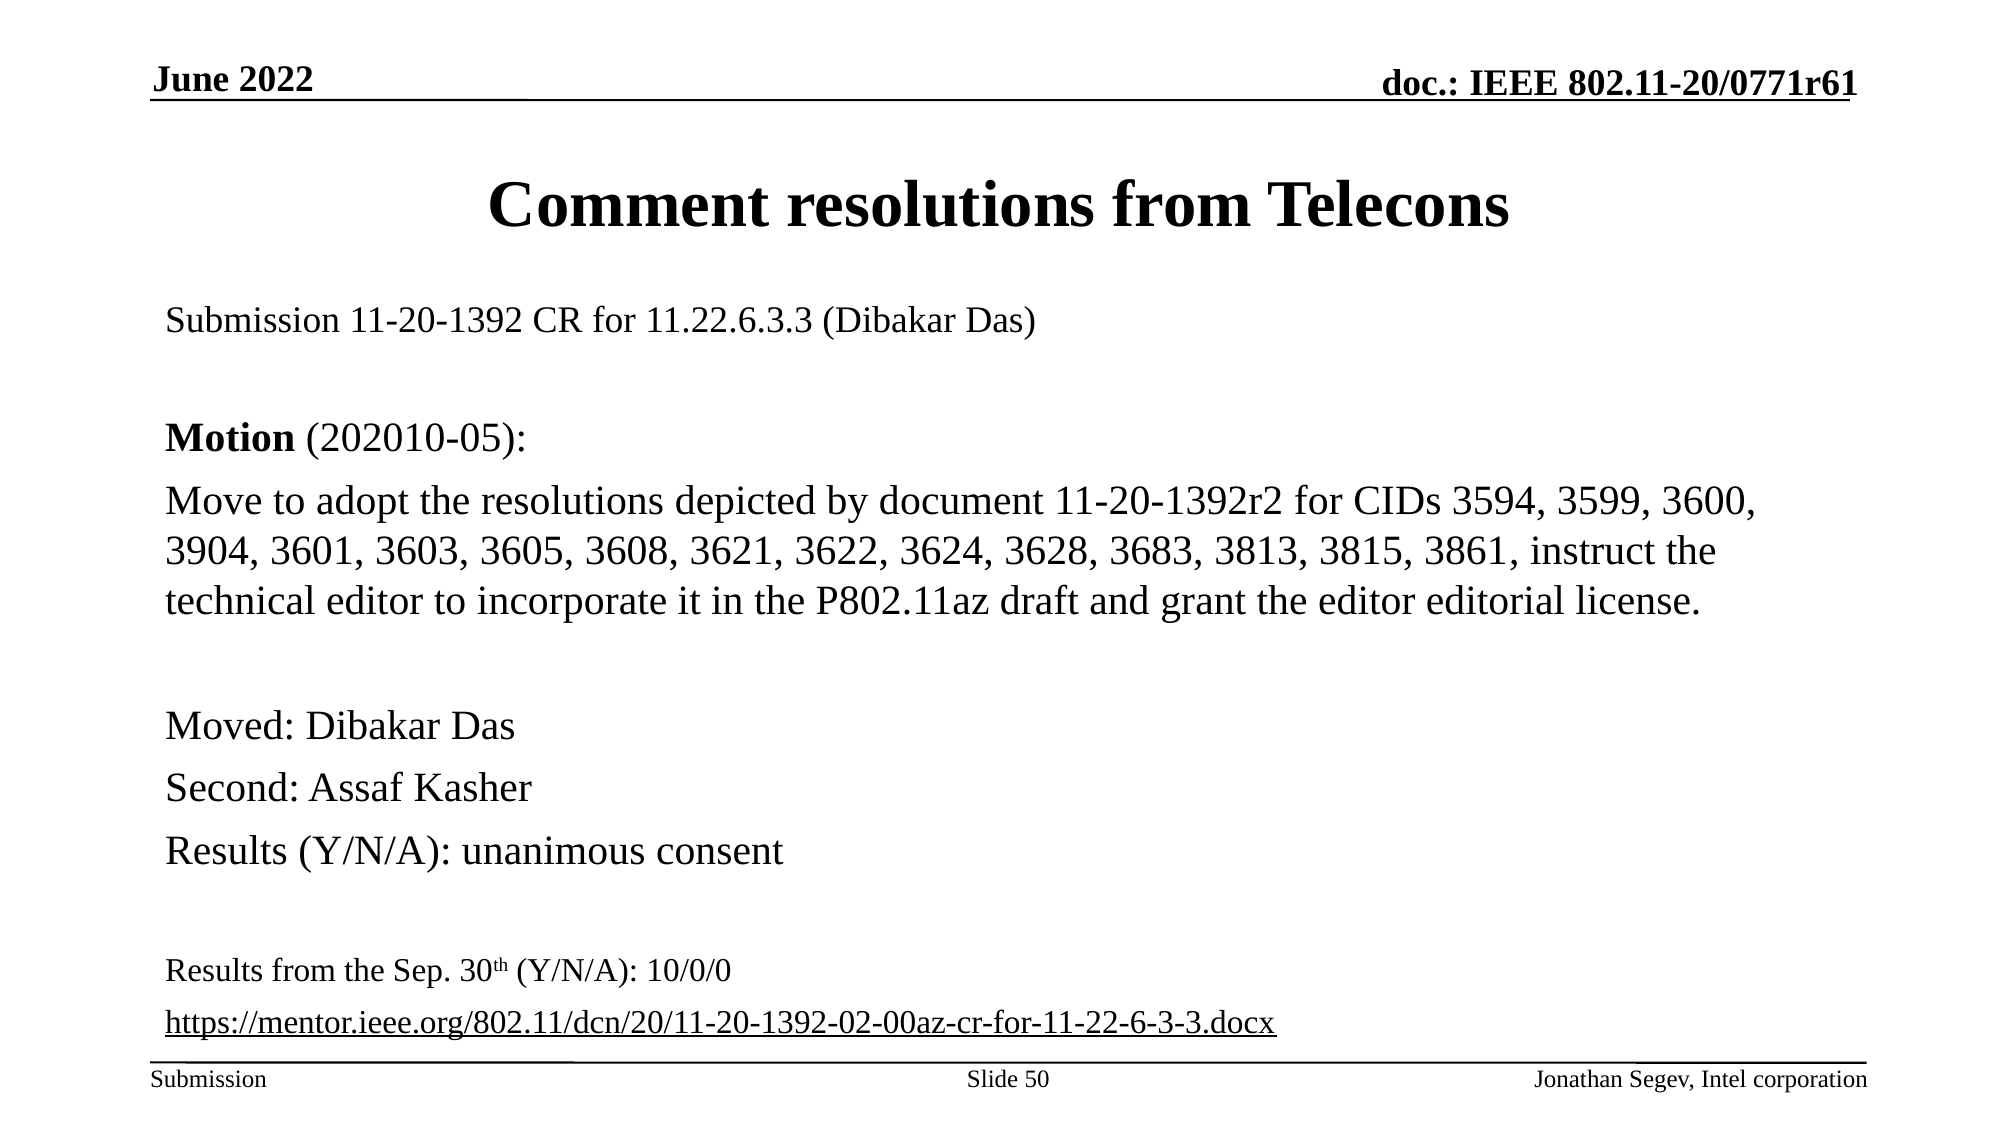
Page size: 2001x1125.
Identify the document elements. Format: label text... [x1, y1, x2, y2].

footer Jonathan Segev, Intel corporation [1171, 1061, 1869, 1093]
title Comment resolutions from Telecons [149, 112, 1850, 286]
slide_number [152, 54, 563, 100]
list Submission 11-20-1392 CR for 11.22.6.3.3 (Dibakar Das) Motion (202010-05): Move to adopt the resolutions depicted by document 11-20-1392r2 for CIDs 3594, 3599, 3600, 3904, 3601, 3603, 3605, 3608, 3621, 3622, 3624, 3628, 3683, 3813, 3815, 3861, instruct the technical editor to incorporate it in the P802.11az draft and grant the editor editorial license. Moved: Dibakar Das Second: Assaf Kasher Results (Y/N/A): unanimous consent Results from the Sep. 30th (Y/N/A): 10/0/0 https://mentor.ieee.org/802.11/dcn/20/11-20-1392-02-00az-cr-for-11-22-6-3-3.docx [149, 286, 1850, 1000]
slide_number Slide 50 [950, 1061, 1067, 1123]
